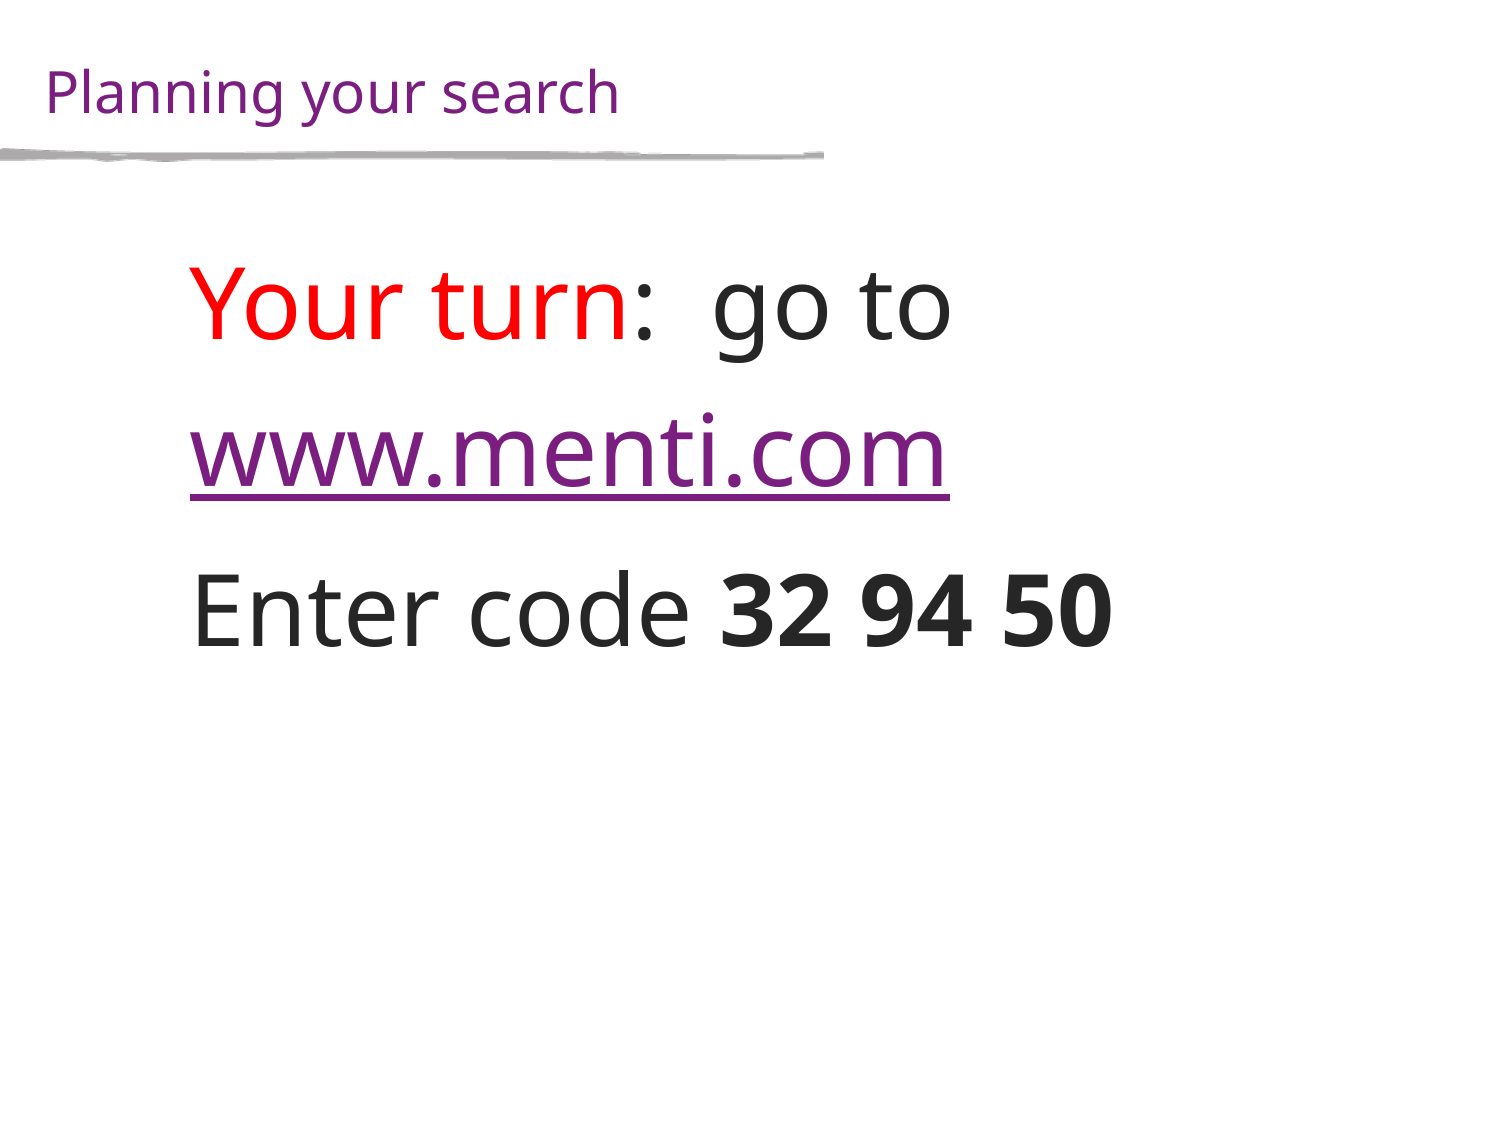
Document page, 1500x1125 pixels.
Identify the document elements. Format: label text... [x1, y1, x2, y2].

picture [0, 148, 824, 163]
title Planning your search [29, 31, 1380, 149]
text_box Your turn: go to www.menti.com Enter code 32 94 50 [100, 208, 1365, 675]
